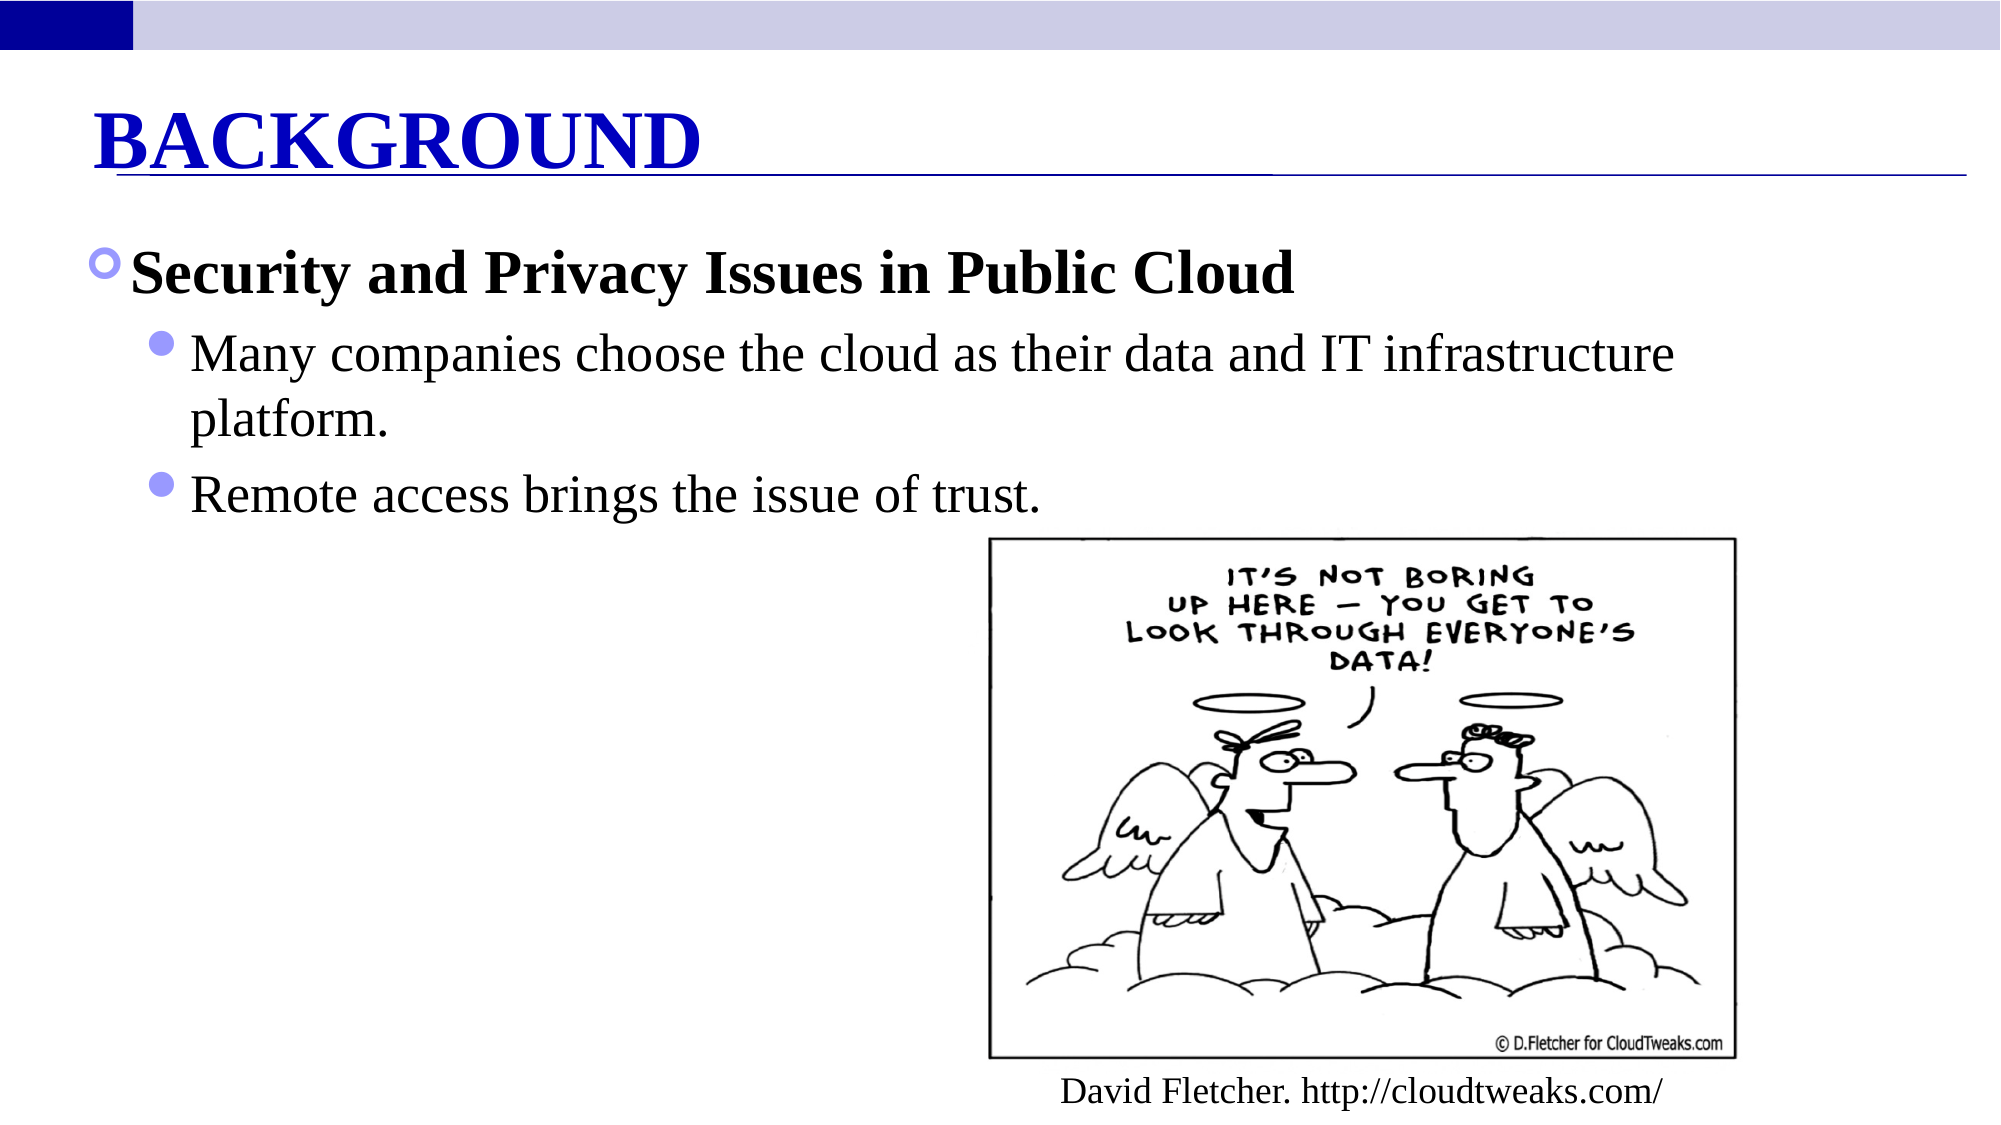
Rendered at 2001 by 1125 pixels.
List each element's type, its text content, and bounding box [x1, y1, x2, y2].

text_box David Fletcher. http://cloudtweaks.com/ [921, 1058, 1804, 1119]
text_box Background [79, 78, 1917, 189]
text_box Security and Privacy Issues in Public Cloud Many companies choose the cloud as their data and IT infrastructure platform. Remote access brings the issue of trust. [70, 223, 1867, 1047]
picture [968, 526, 1754, 1074]
